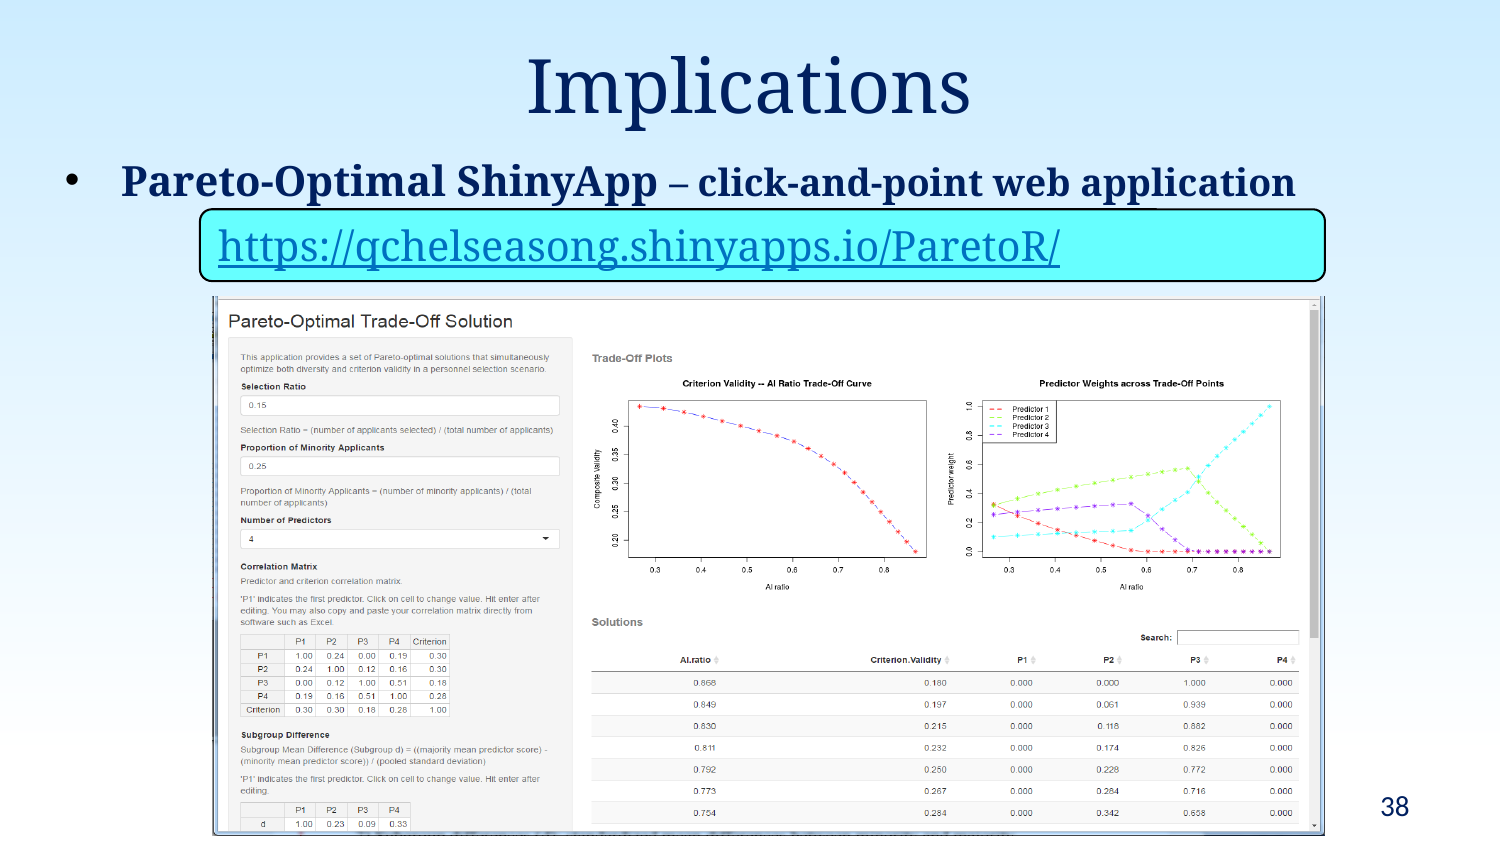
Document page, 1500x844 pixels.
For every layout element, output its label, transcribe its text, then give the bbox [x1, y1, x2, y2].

slide_number 38 [1325, 782, 1425, 827]
list Pareto-Optimal ShinyApp – click-and-point web application [50, 146, 1450, 754]
text_box https://qchelseasong.shinyapps.io/ParetoR/ [198, 208, 1326, 283]
title Implications [75, 33, 1425, 135]
picture [212, 296, 1325, 836]
